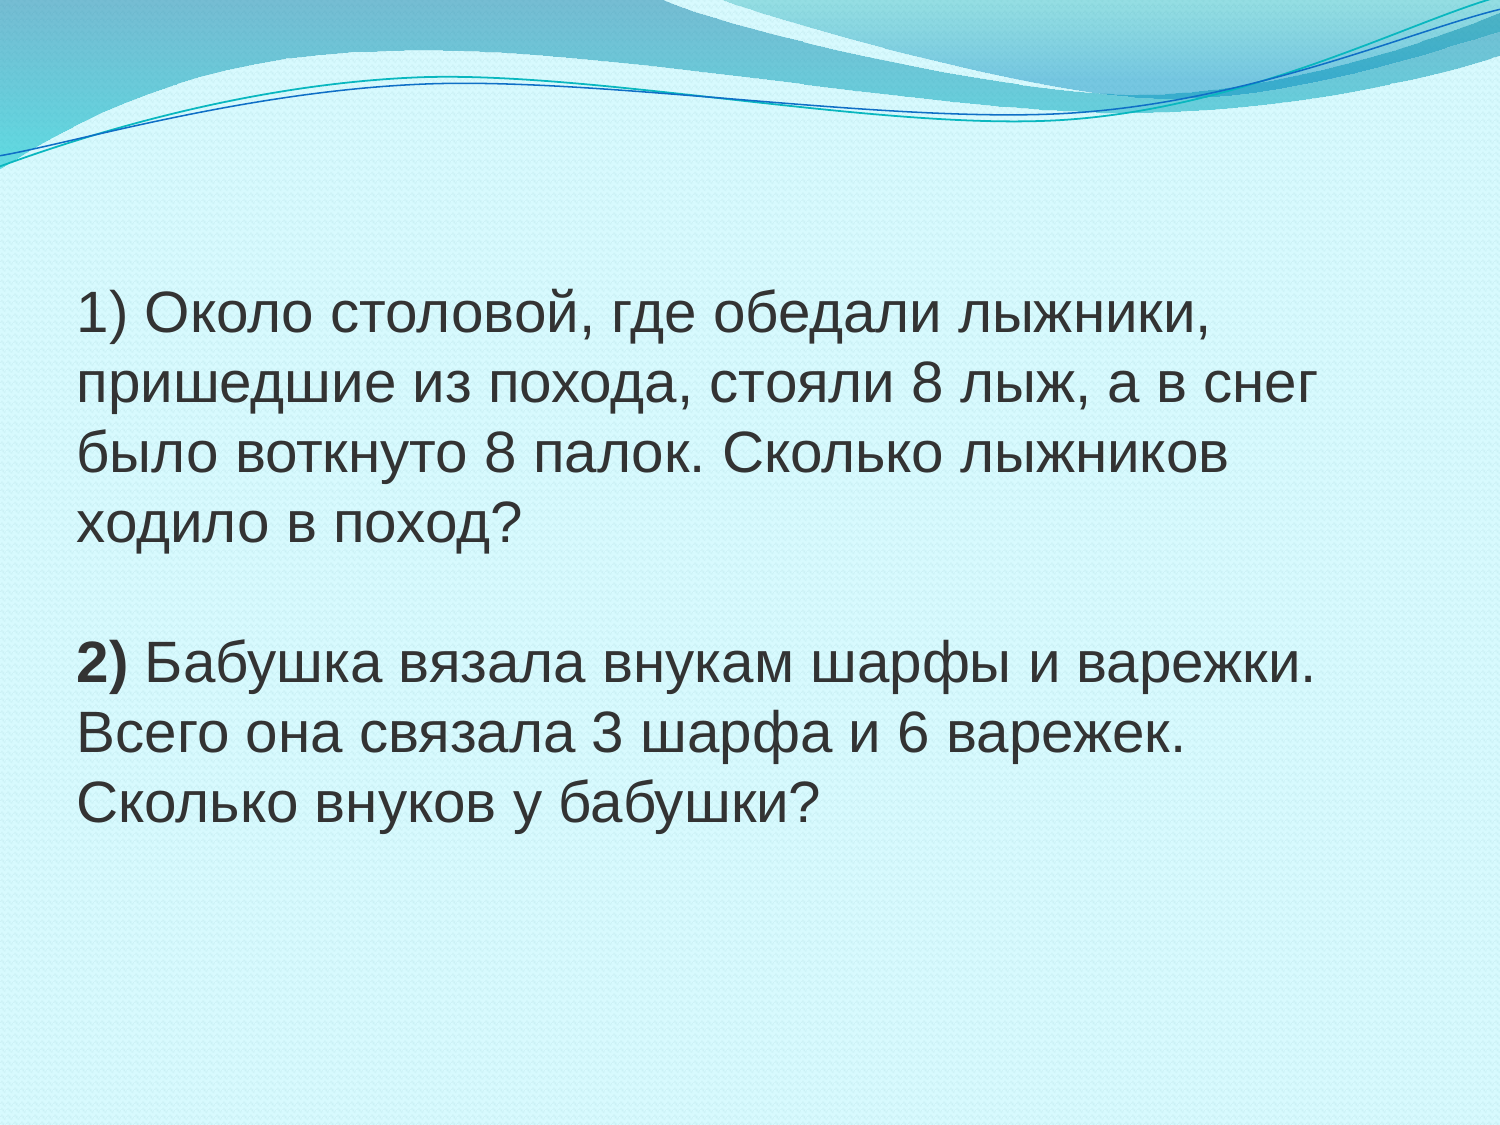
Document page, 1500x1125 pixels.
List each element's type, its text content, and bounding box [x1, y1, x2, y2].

title 1) Около столовой, где обедали лыжники, пришедшие из похода, стояли 8 лыж, а в снег было воткнуто 8 палок. Сколько лыжников ходило в поход? 2) Бабушка вязала внукам шарфы и варежки. Всего она связала 3 шарфа и 6 варежек. Сколько внуков у бабушки? [76, 160, 1352, 835]
